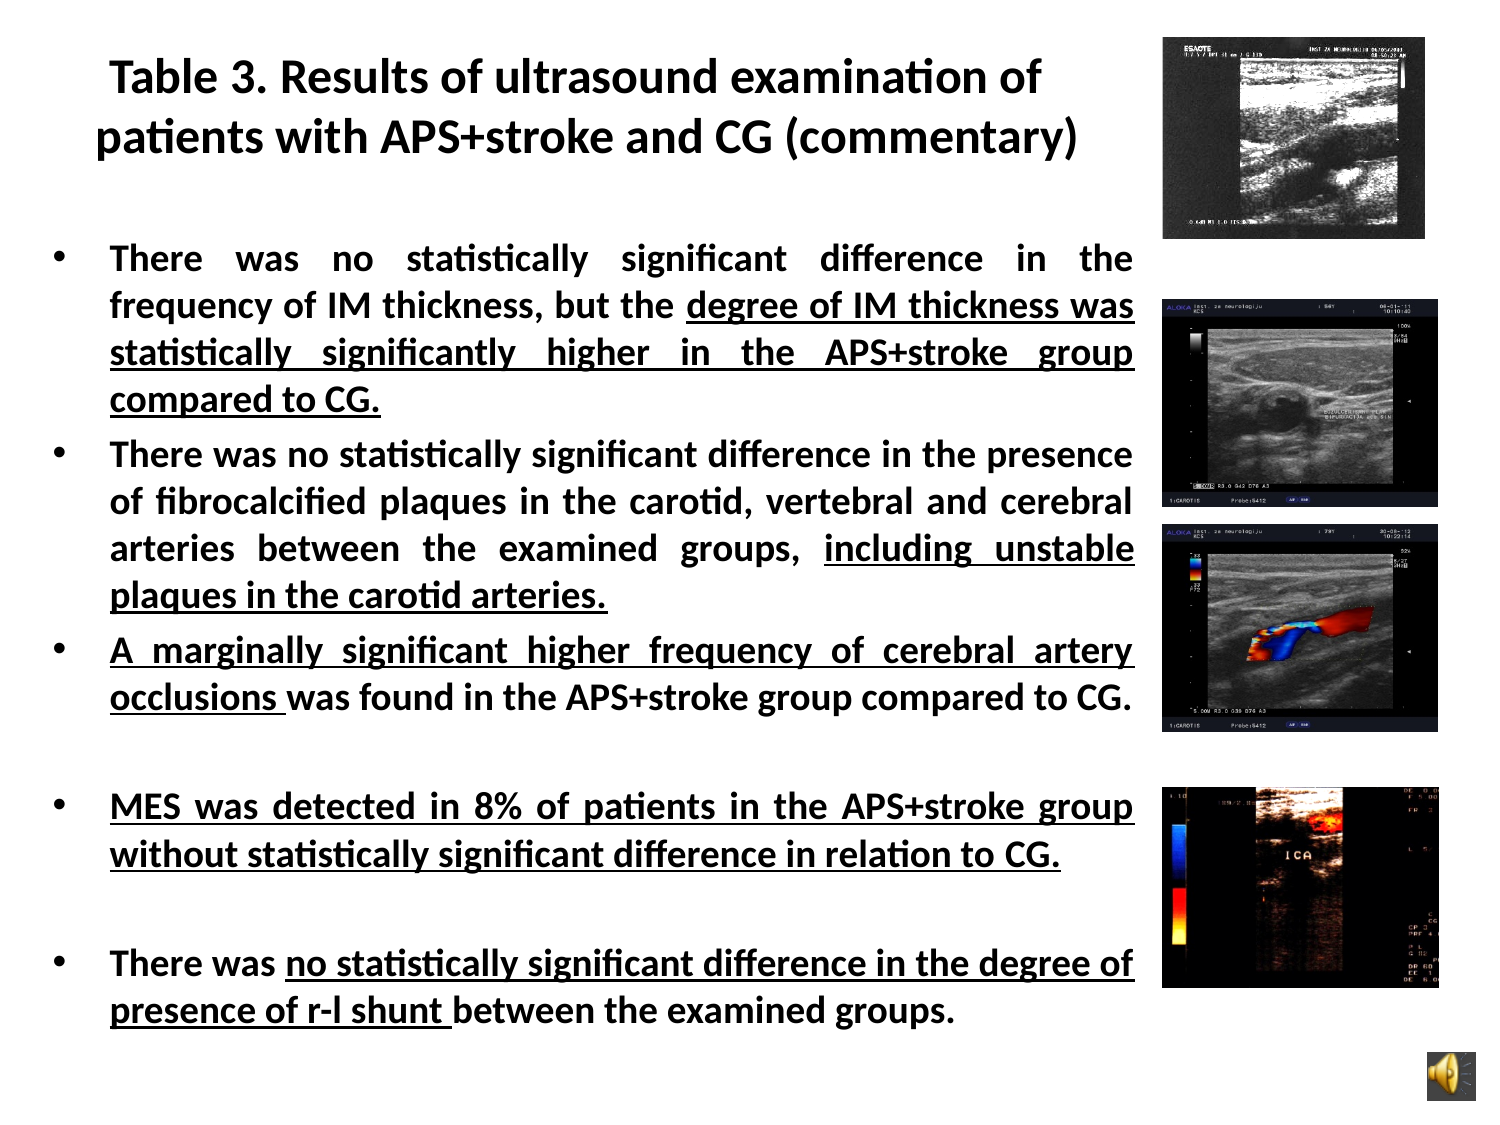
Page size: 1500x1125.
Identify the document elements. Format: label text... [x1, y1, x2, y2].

title Table 3. Results of ultrasound examination of patients with APS+stroke and CG (commentary) [37, 0, 1138, 208]
picture [1162, 37, 1426, 239]
picture [1426, 1051, 1477, 1102]
picture [1162, 299, 1438, 507]
picture [1162, 524, 1438, 732]
picture [1162, 787, 1440, 988]
list There was no statistically significant difference in the frequency of IM thickness, but the degree of IM thickness was statistically significantly higher in the APS+stroke group compared to CG. There was no statistically significant difference in the presence of fibrocalcified plaques in the carotid, vertebral and cerebral arteries between the examined groups, including unstable plaques in the carotid arteries. A marginally significant higher frequency of cerebral artery occlusions was found in the APS+stroke group compared to CG. MES was detected in 8% of patients in the APS+stroke group without statistically significant difference in relation to CG. There was no statistically significant difference in the degree of presence of r-l shunt between the examined groups. [37, 224, 1150, 1080]
